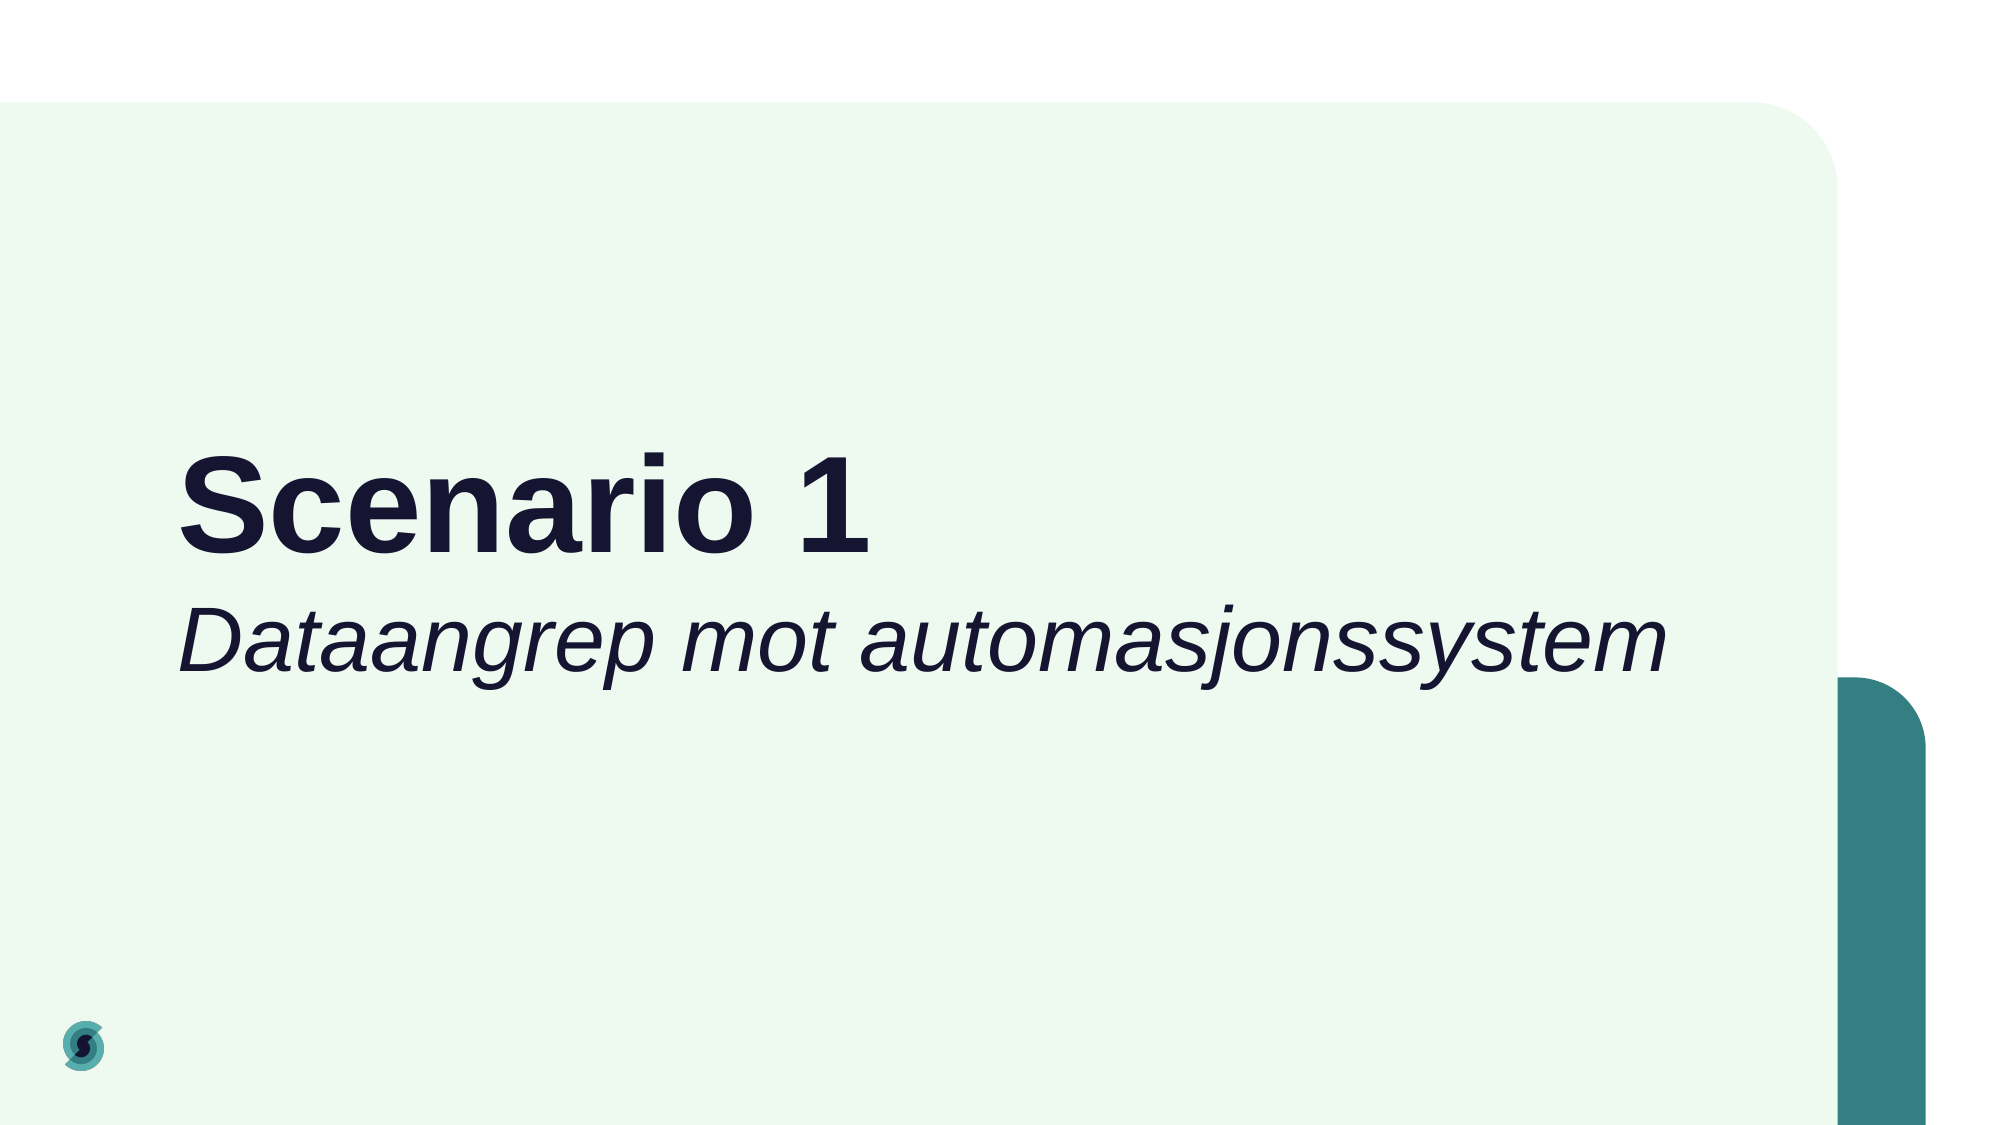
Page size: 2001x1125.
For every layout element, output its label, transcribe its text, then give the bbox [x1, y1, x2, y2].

title Scenario 1 Dataangrep mot automasjonssystem [162, 173, 1809, 932]
picture [63, 1021, 104, 1071]
